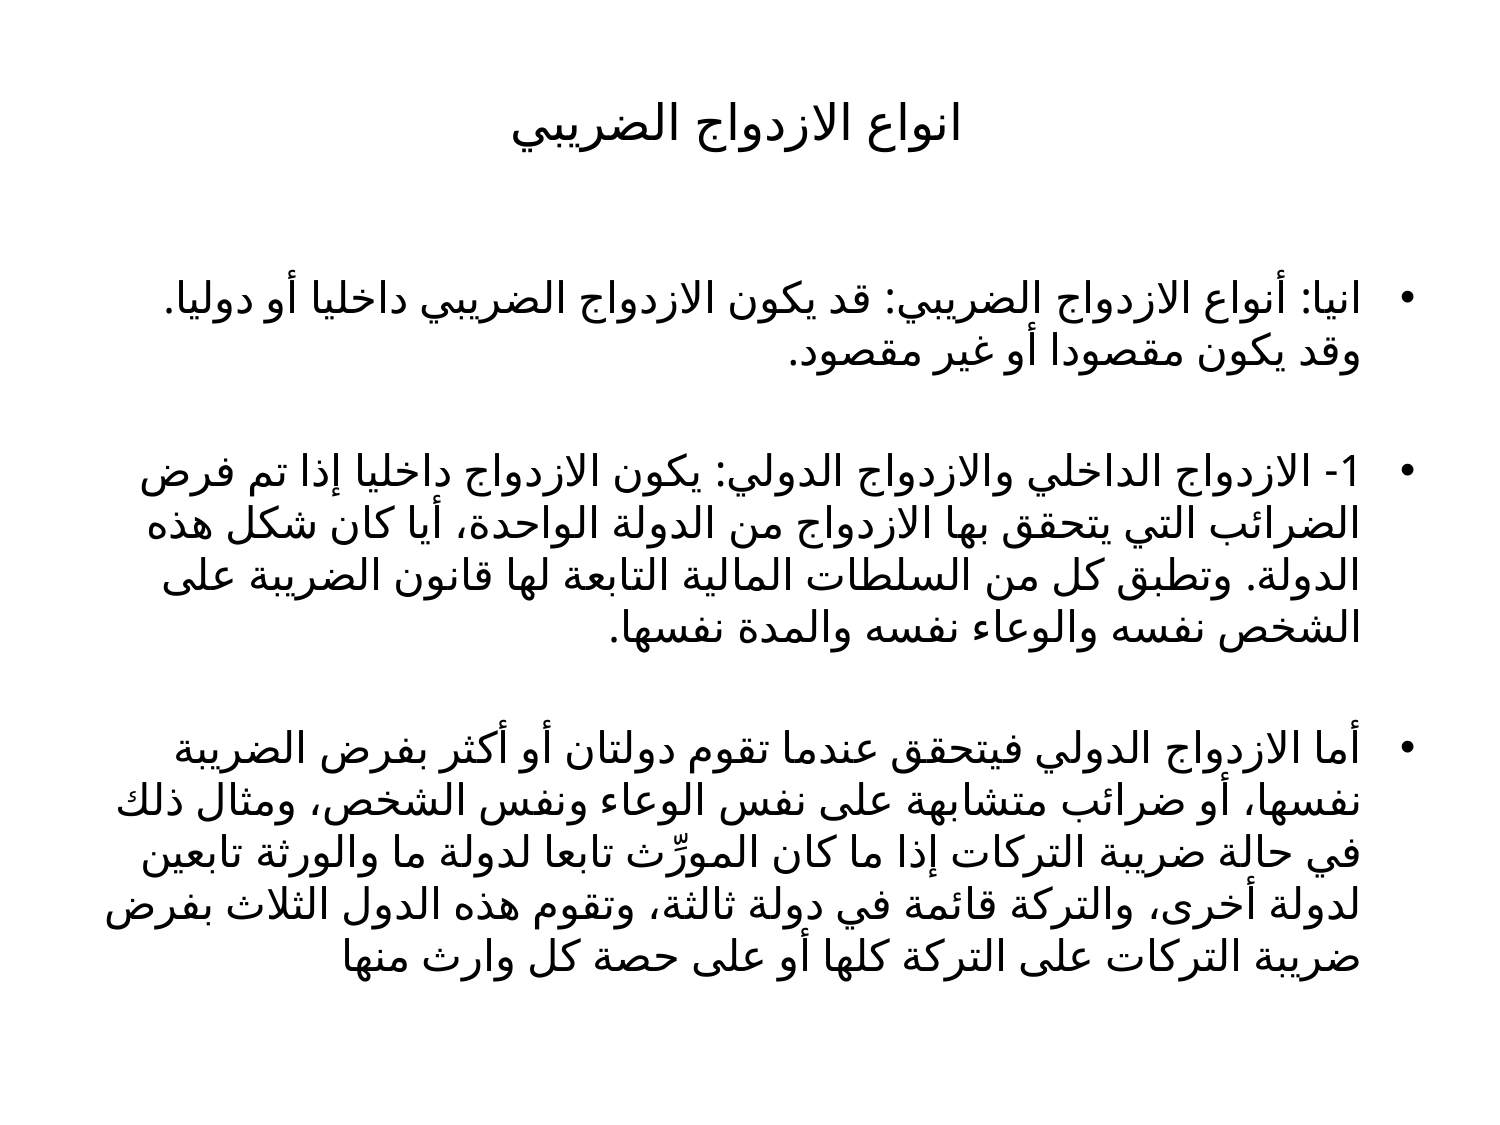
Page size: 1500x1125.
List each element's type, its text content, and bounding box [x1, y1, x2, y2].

list انيا: أنواع الازدواج الضريبي: قد يكون الازدواج الضريبي داخليا أو دوليا. وقد يكون مقصودا أو غير مقصود. 1- الازدواج الداخلي والازدواج الدولي: يكون الازدواج داخليا إذا تم فرض الضرائب التي يتحقق بها الازدواج من الدولة الواحدة، أيا كان شكل هذه الدولة. وتطبق كل من السلطات المالية التابعة لها قانون الضريبة على الشخص نفسه والوعاء نفسه والمدة نفسها. أما الازدواج الدولي فيتحقق عندما تقوم دولتان أو أكثر بفرض الضريبة نفسها، أو ضرائب متشابهة على نفس الوعاء ونفس الشخص، ومثال ذلك في حالة ضريبة التركات إذا ما كان المورِّث تابعا لدولة ما والورثة تابعين لدولة أخرى، والتركة قائمة في دولة ثالثة، وتقوم هذه الدول الثلاث بفرض ضريبة التركات على التركة كلها أو على حصة كل وارث منها [75, 262, 1425, 1005]
title انواع الازدواج الضريبي [75, 45, 1400, 197]
